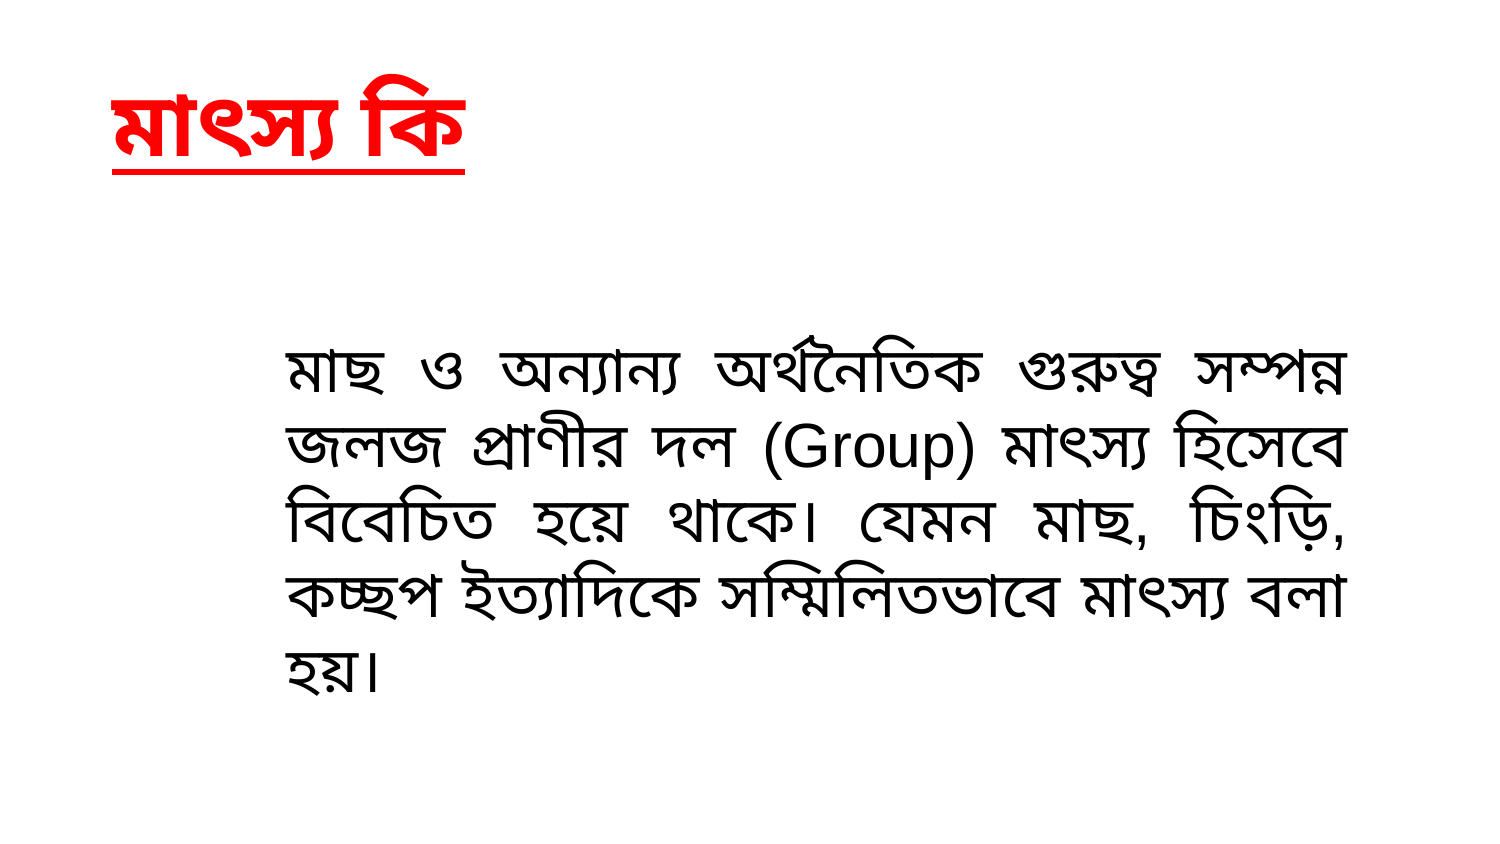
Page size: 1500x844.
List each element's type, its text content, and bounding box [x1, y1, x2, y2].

text_box মাছ ও অন্যান্য অর্থনৈতিক গুরুত্ব সম্পন্ন জলজ প্রাণীর দল (Group) মাৎস্য হিসেবে বিবেচিত হয়ে থাকে। যেমন মাছ, চিংড়ি, কচ্ছপ ইত্যাদিকে সম্মিলিতভাবে মাৎস্য বলা হয়। [271, 240, 1364, 688]
text_box মাৎস্য কি [97, 75, 1500, 210]
